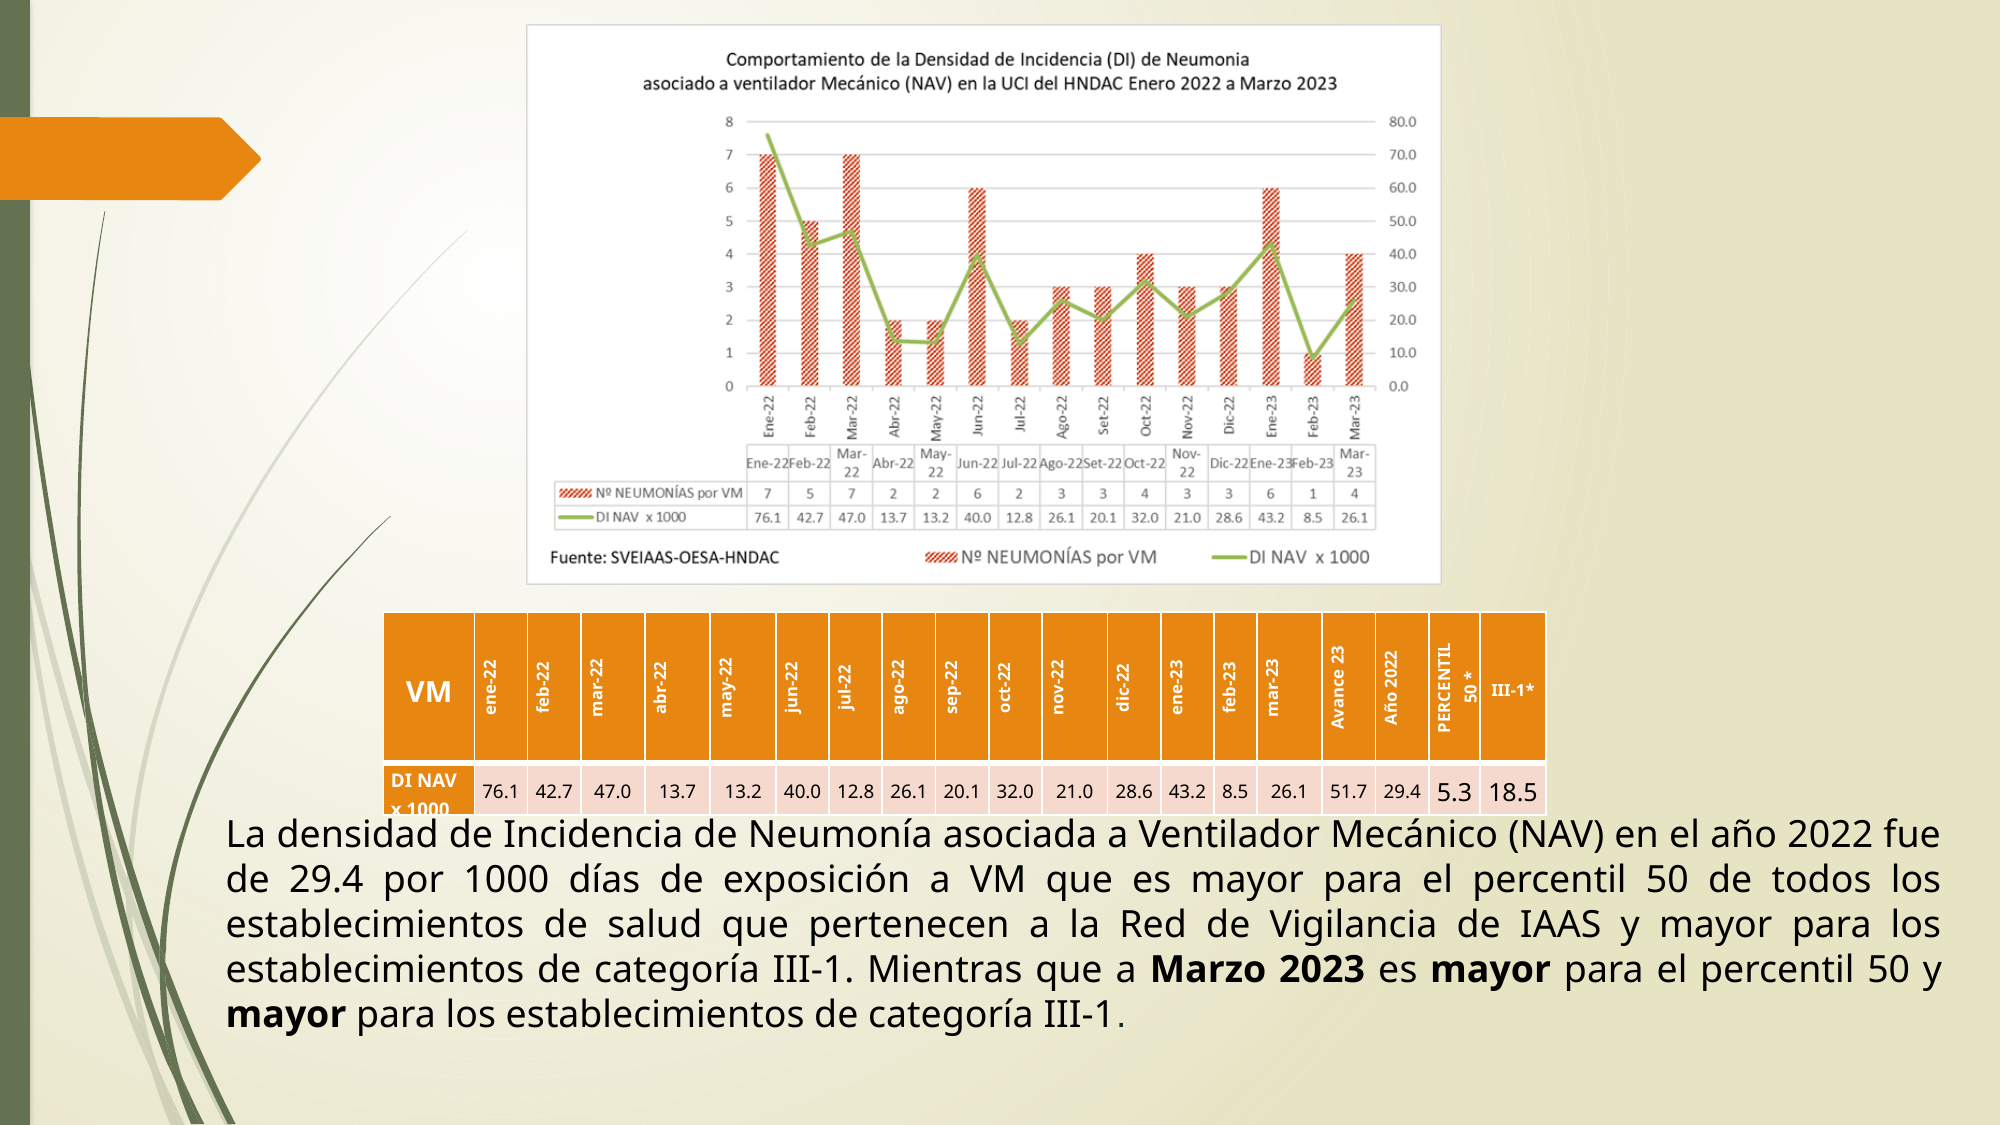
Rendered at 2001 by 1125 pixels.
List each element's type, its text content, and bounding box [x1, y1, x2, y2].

table_cell DI NAV x 1000 [384, 766, 474, 814]
table_cell 8.5 [1215, 766, 1256, 814]
table_header dic-22 [1108, 613, 1160, 760]
picture [525, 23, 1443, 585]
table_cell 32.0 [990, 766, 1041, 814]
table_cell 51.7 [1323, 766, 1375, 814]
table_cell 29.4 [1376, 766, 1428, 814]
table_header jul-22 [830, 613, 881, 760]
table_cell 12.8 [830, 766, 881, 814]
table_header mar-22 [582, 613, 644, 760]
table_cell 5.3 [1430, 766, 1479, 814]
table_header jun-22 [777, 613, 828, 760]
table_header feb-22 [528, 613, 580, 760]
table_cell 43.2 [1162, 766, 1213, 814]
table_cell 13.2 [711, 766, 775, 814]
table_header may-22 [711, 613, 775, 760]
table_header abr-22 [646, 613, 709, 760]
table_header III-1* [1481, 613, 1545, 760]
table_cell 42.7 [528, 766, 580, 814]
table_header oct-22 [990, 613, 1041, 760]
table_cell 40.0 [777, 766, 828, 814]
table_cell 18.5 [1481, 766, 1545, 814]
table_cell 13.7 [646, 766, 709, 814]
table_header Año 2022 [1376, 613, 1428, 760]
table_cell 28.6 [1108, 766, 1160, 814]
table_header Avance 23 [1323, 613, 1375, 760]
table_cell 20.1 [936, 766, 988, 814]
table_header ene-23 [1162, 613, 1213, 760]
table_header ene-22 [475, 613, 527, 760]
table_header ago-22 [883, 613, 935, 760]
table_header PERCENTIL 50 * [1430, 613, 1479, 760]
text_box La densidad de Incidencia de Neumonía asociada a Ventilador Mecánico (NAV) en el año 2022 fue de 29.4 por 1000 días de exposición a VM que es mayor para el percentil 50 de todos los establecimientos de salud que pertenecen a la Red de Vigilancia de IAAS y mayor para los establecimientos de categoría III-1. Mientras que a Marzo 2023 es mayor para el percentil 50 y mayor para los establecimientos de categoría III-1. [210, 802, 1958, 1043]
table_cell 26.1 [883, 766, 935, 814]
table_header mar-23 [1258, 613, 1321, 760]
table_cell 26.1 [1258, 766, 1321, 814]
table_header sep-22 [936, 613, 988, 760]
table_header VM [384, 613, 474, 760]
table_cell 47.0 [582, 766, 644, 814]
table_header feb-23 [1215, 613, 1256, 760]
table_cell 76.1 [475, 766, 527, 814]
table_header nov-22 [1043, 613, 1107, 760]
table_cell 21.0 [1043, 766, 1107, 814]
